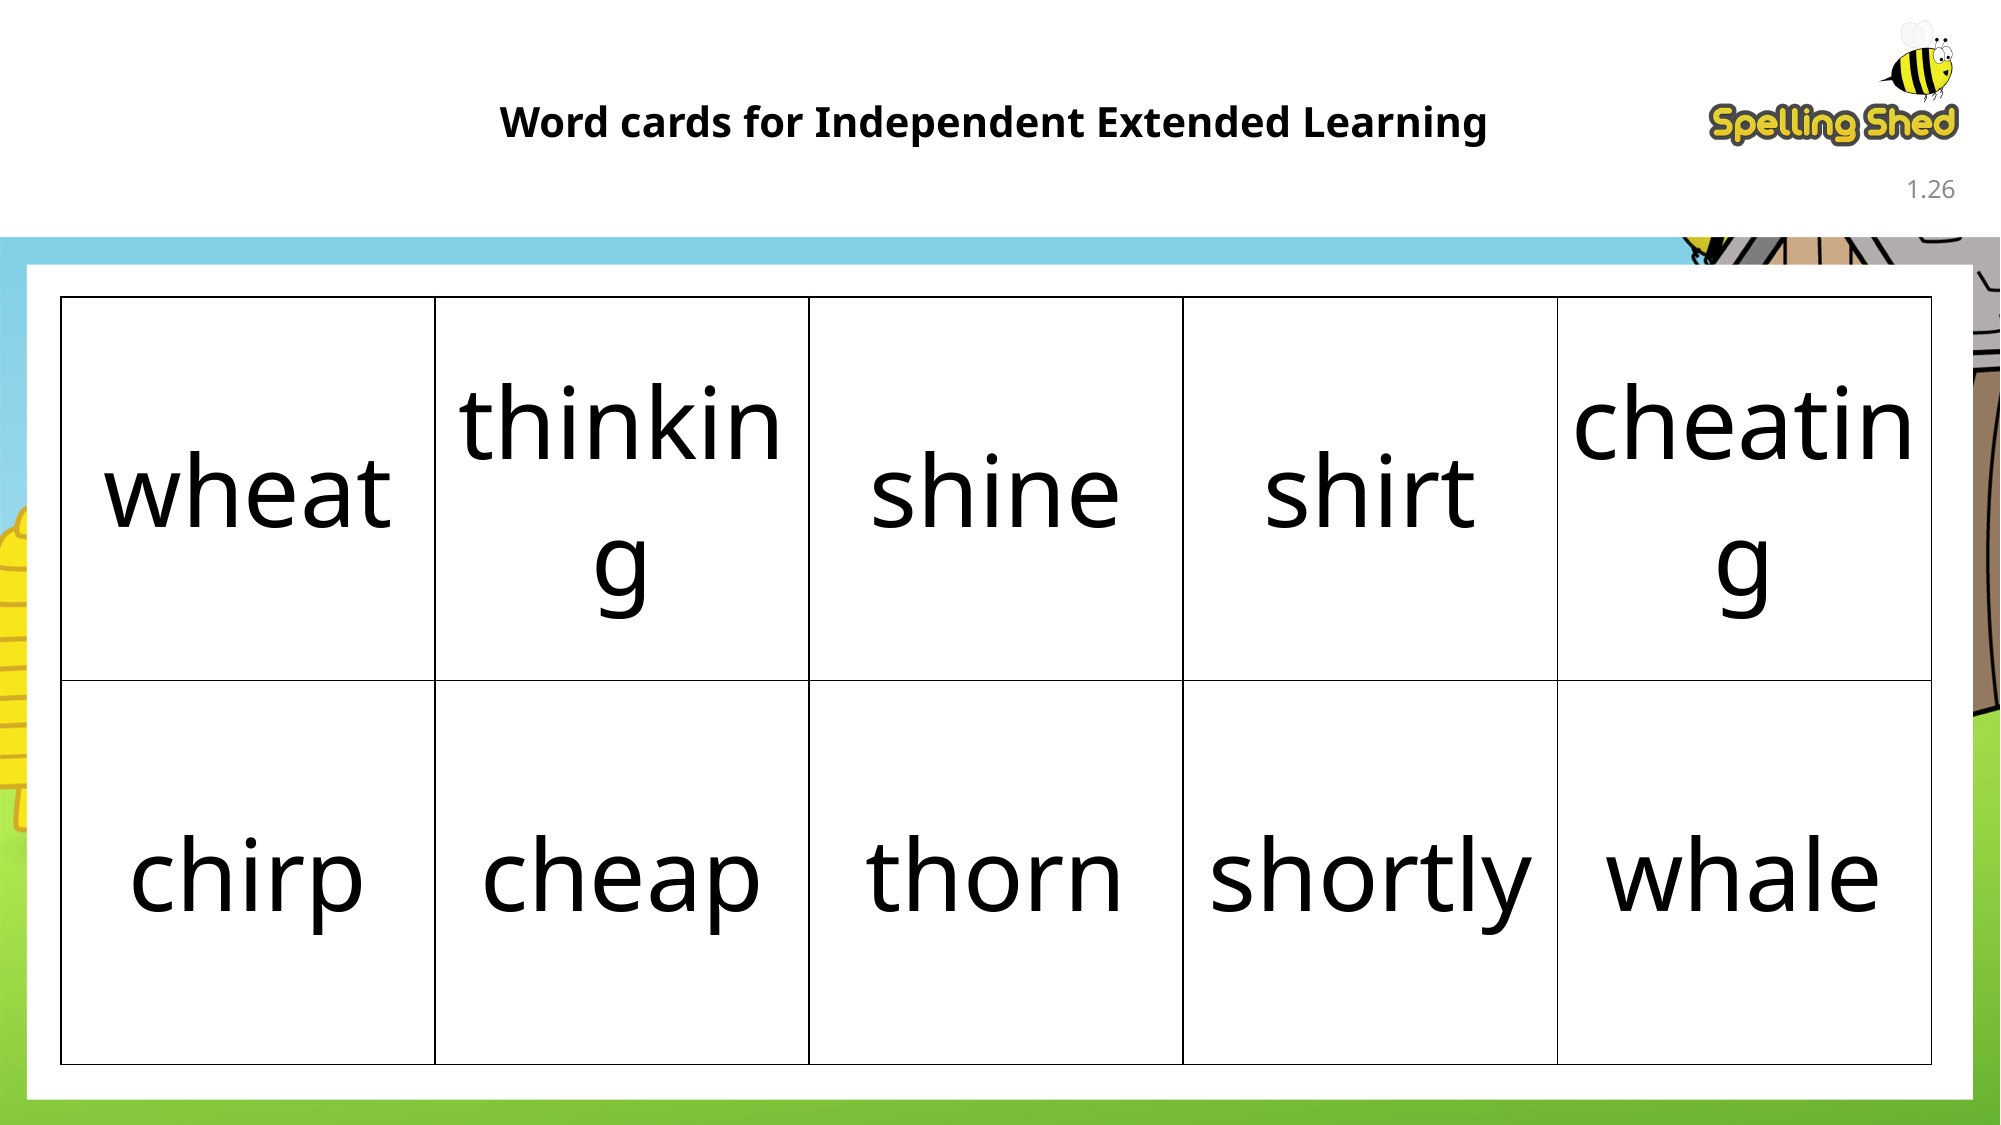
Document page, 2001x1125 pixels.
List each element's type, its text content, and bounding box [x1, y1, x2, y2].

slide_number 1.25 [1876, 160, 1971, 221]
picture [0, 238, 2000, 1125]
table_header cheating [1558, 298, 1931, 680]
table_header thinking [436, 298, 808, 680]
table_header shine [810, 298, 1182, 680]
list Word cards for Independent Extended Learning [386, 94, 1614, 155]
table_header shirt [1184, 298, 1557, 680]
picture [1697, 8, 1973, 156]
table_cell chirp [62, 681, 434, 1064]
table_cell whale [1558, 681, 1931, 1064]
table_cell shortly [1184, 681, 1557, 1064]
table_cell cheap [436, 681, 808, 1064]
table_header wheat [62, 298, 434, 680]
table_cell thorn [810, 681, 1182, 1064]
